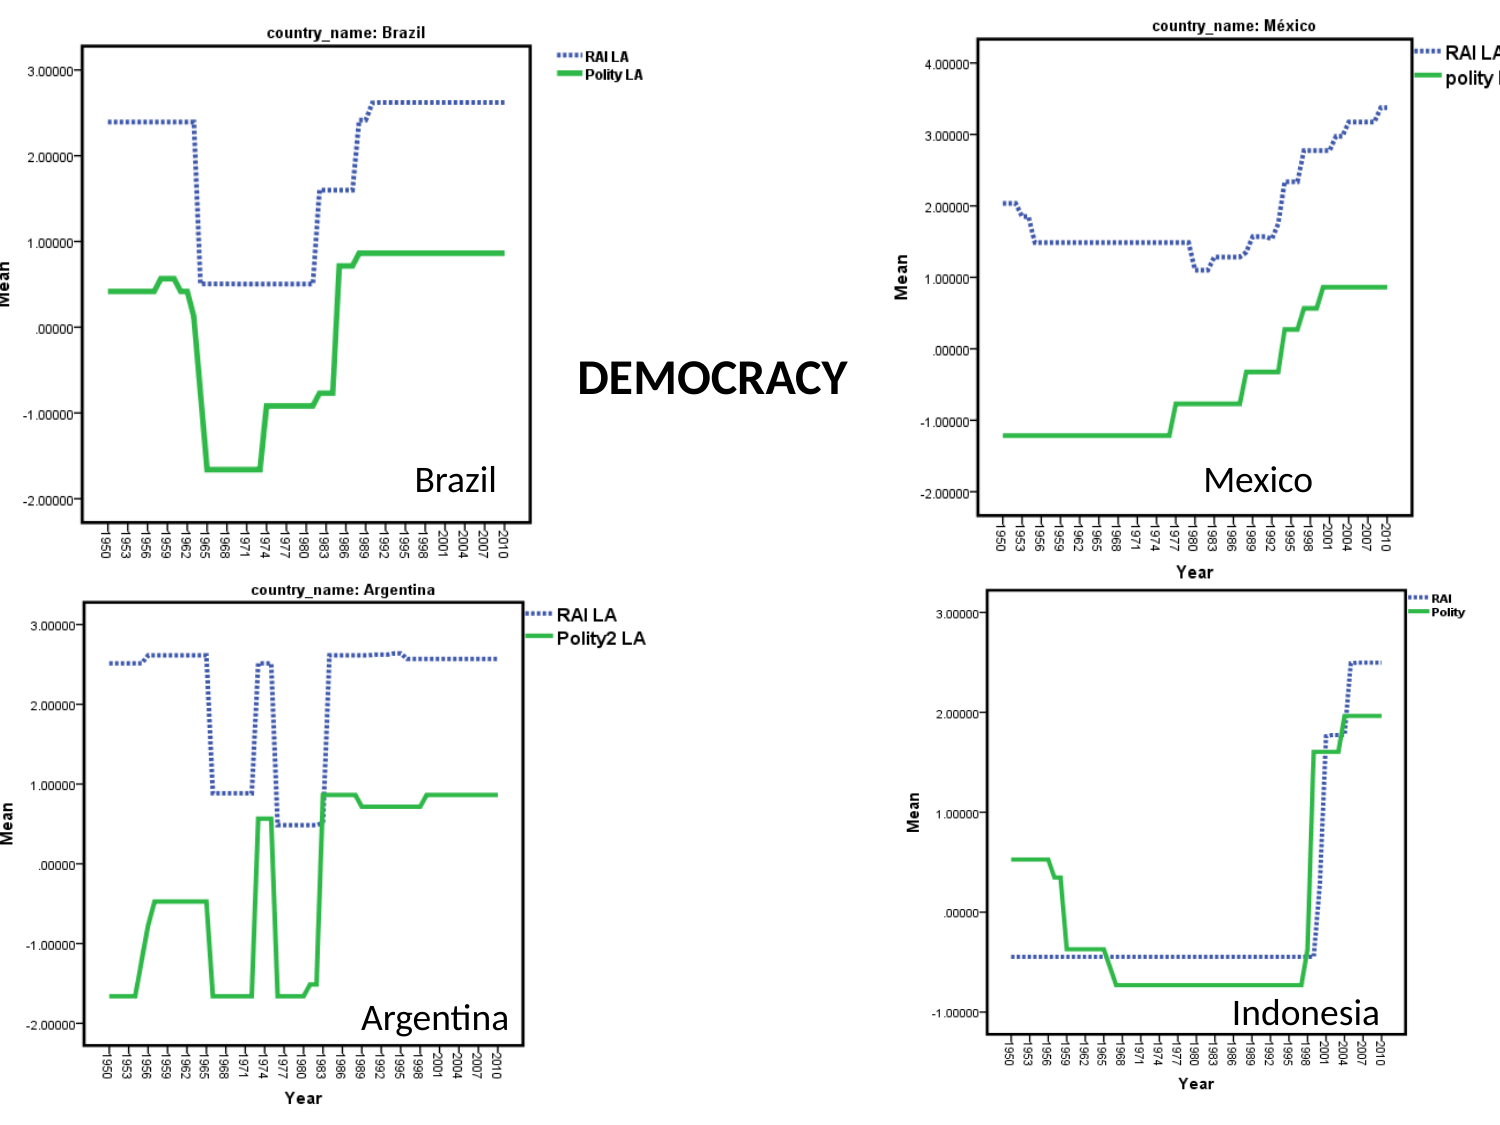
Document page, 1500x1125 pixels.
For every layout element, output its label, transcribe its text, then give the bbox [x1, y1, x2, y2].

picture [0, 5, 718, 1124]
picture [874, 0, 1500, 1108]
text_box DEMOCRACY [723, 337, 869, 413]
